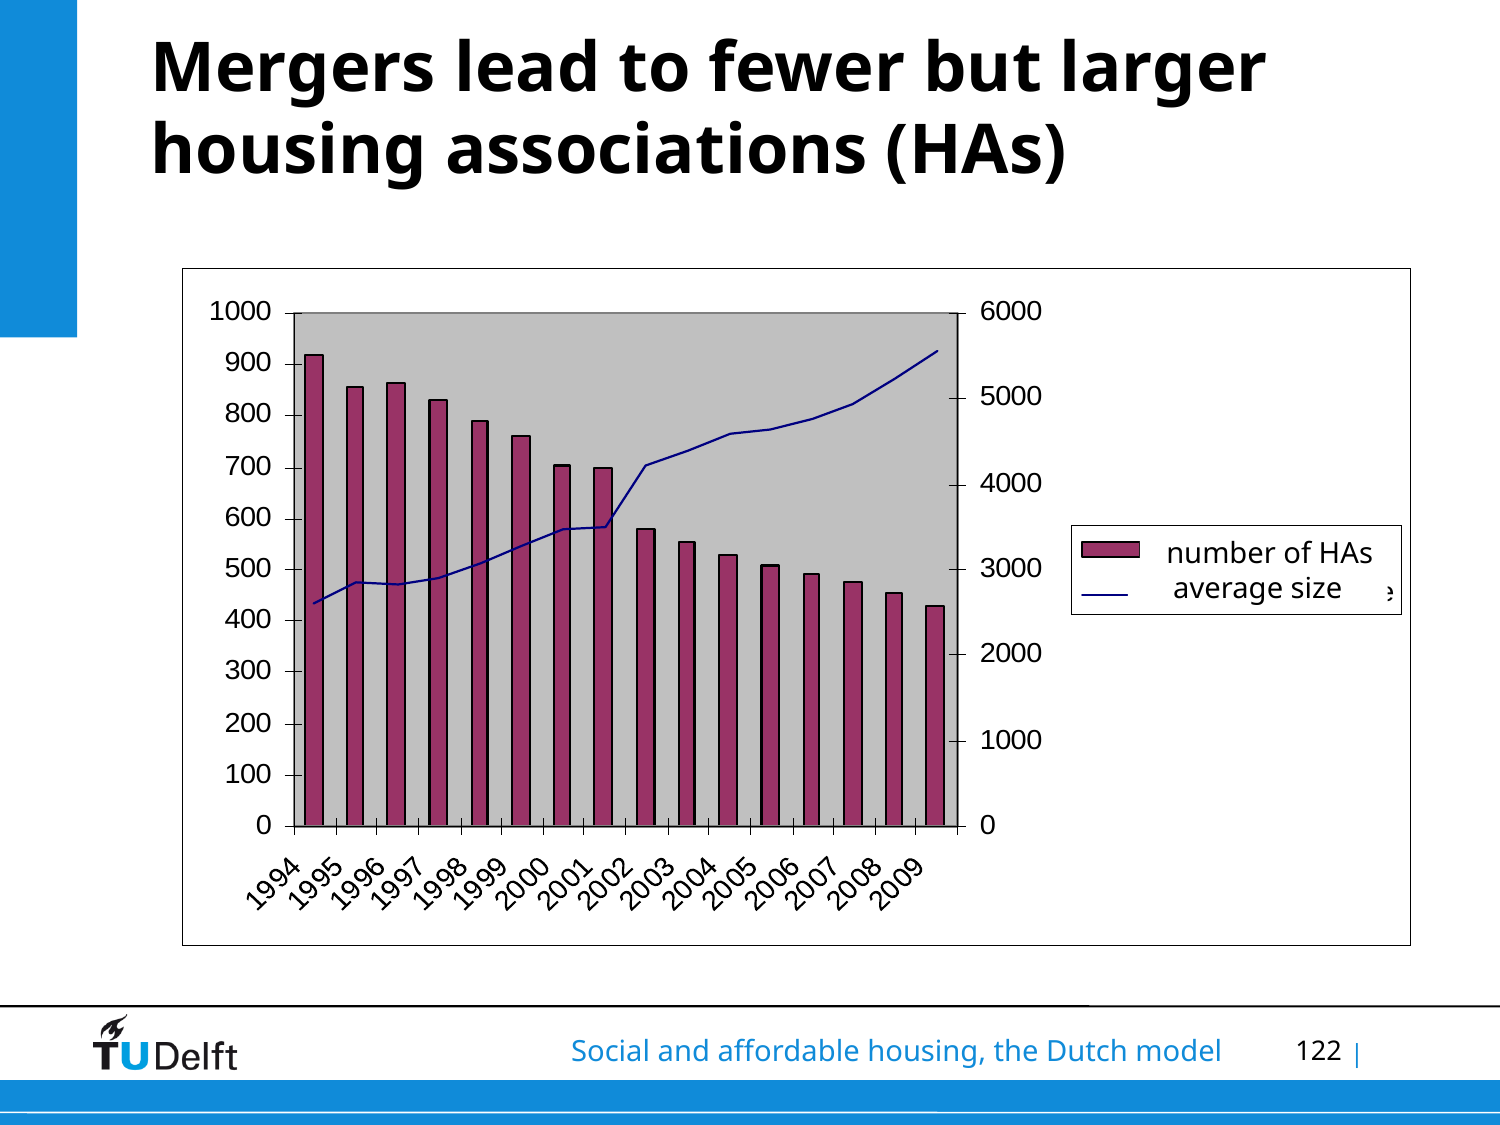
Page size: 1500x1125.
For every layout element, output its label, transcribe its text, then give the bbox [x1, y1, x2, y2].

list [170, 257, 1424, 957]
picture [93, 1014, 240, 1072]
title Mergers lead to fewer but larger housing associations (HAs) [150, 12, 1407, 188]
